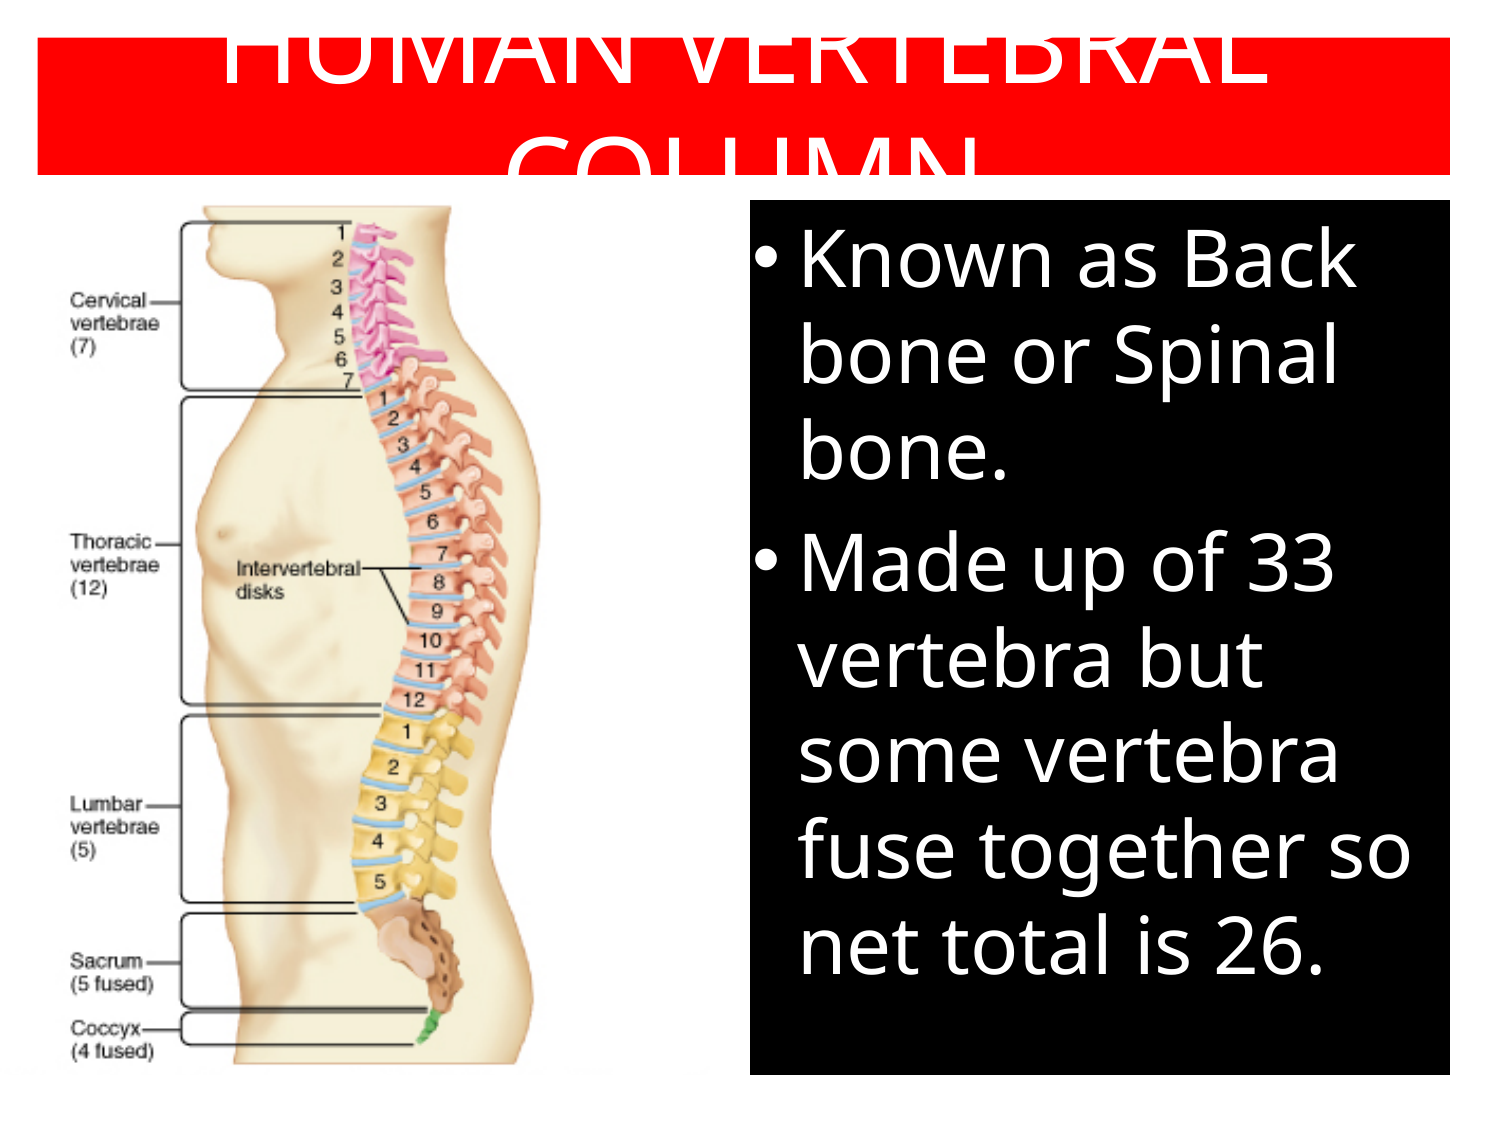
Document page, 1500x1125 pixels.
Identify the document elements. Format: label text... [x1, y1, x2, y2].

list Known as Back bone or Spinal bone. Made up of 33 vertebra but some vertebra fuse together so net total is 26. [754, 200, 1450, 1075]
picture [0, 187, 751, 1076]
title HUMAN VERTEBRAL COLUMN [37, 37, 1450, 175]
